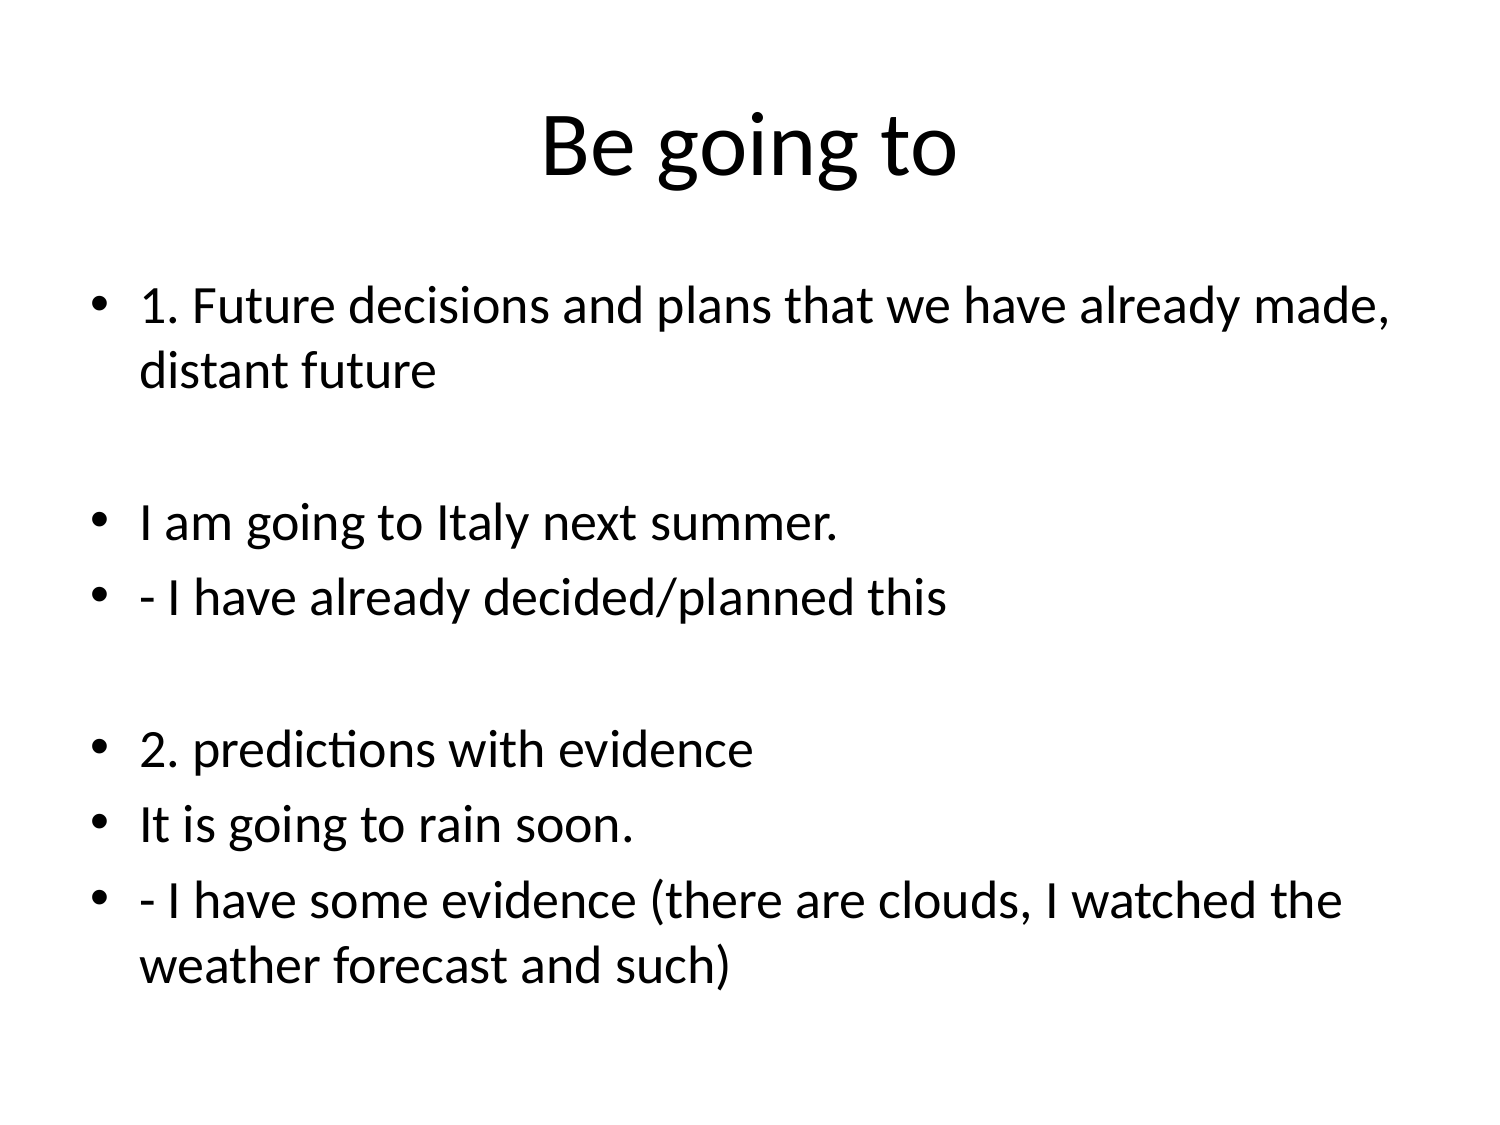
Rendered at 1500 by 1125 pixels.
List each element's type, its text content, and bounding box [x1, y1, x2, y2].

title Be going to [75, 45, 1425, 233]
list 1. Future decisions and plans that we have already made, distant future I am going to Italy next summer. - I have already decided/planned this 2. predictions with evidence It is going to rain soon. - I have some evidence (there are clouds, I watched the weather forecast and such) [75, 262, 1425, 1005]
